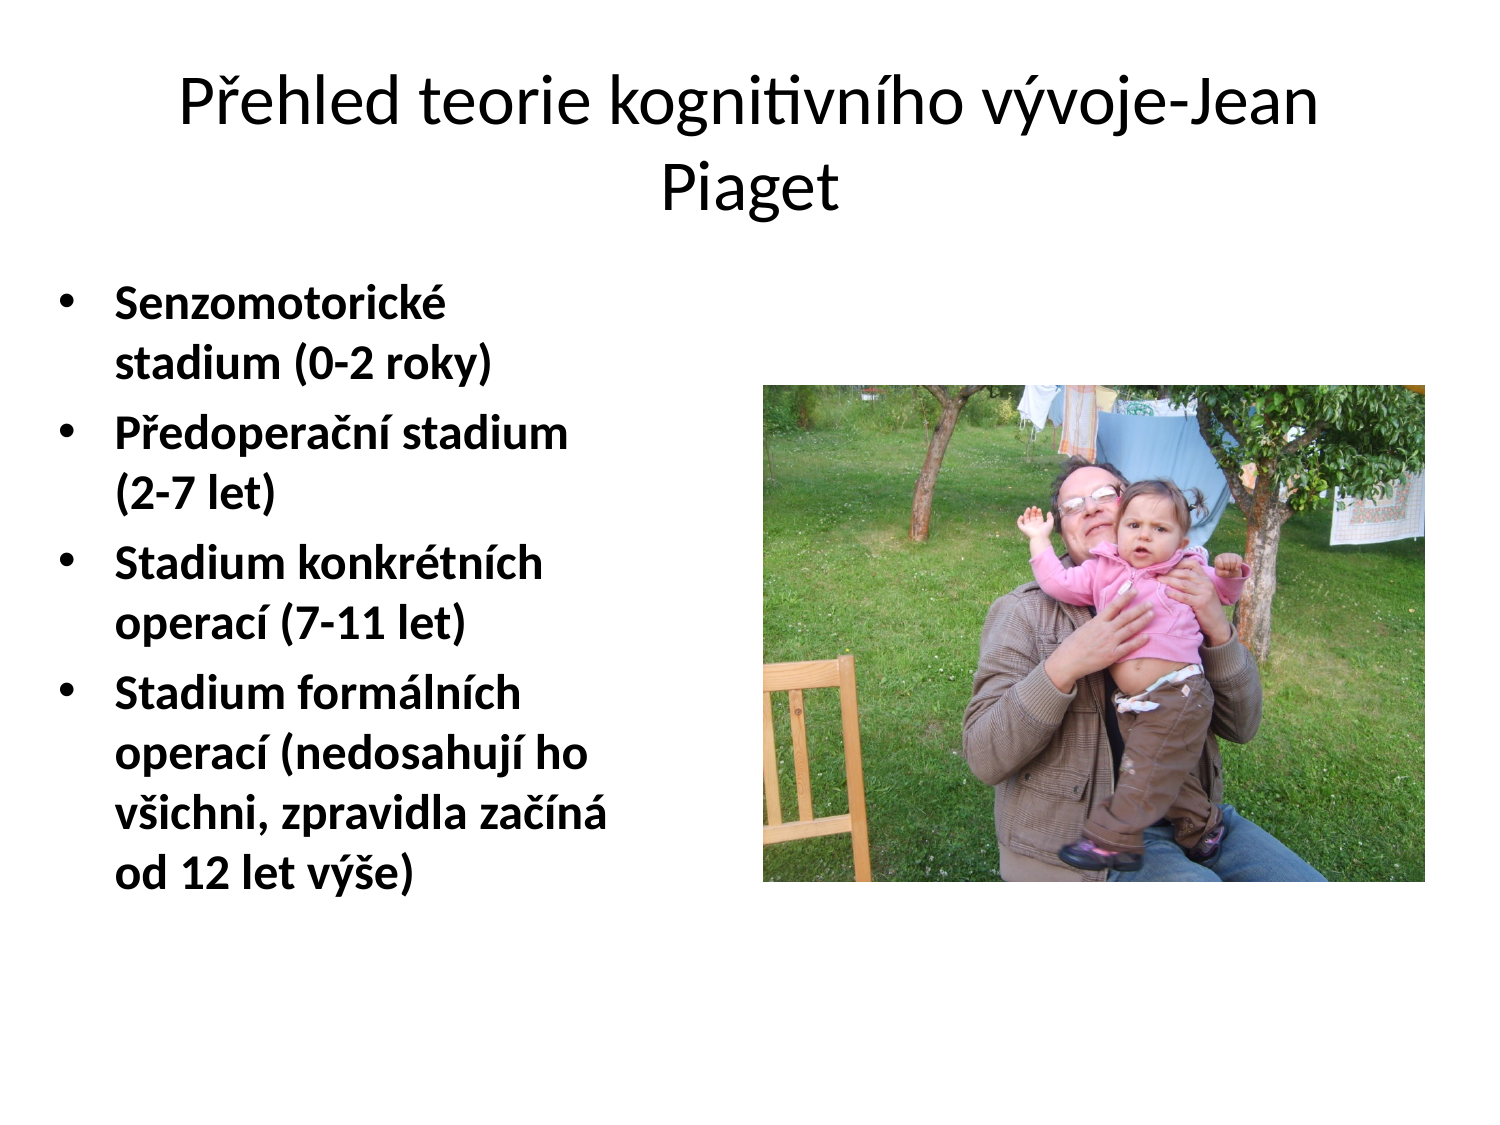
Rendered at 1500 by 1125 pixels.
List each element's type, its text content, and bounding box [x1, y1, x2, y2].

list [763, 385, 1426, 882]
title Přehled teorie kognitivního vývoje-Jean Piaget [74, 44, 1426, 233]
list Senzomotorické stadium (0-2 roky) Předoperační stadium (2-7 let) Stadium konkrétních operací (7-11 let) Stadium formálních operací (nedosahují ho všichni, zpravidla začíná od 12 let výše) [42, 261, 637, 1059]
